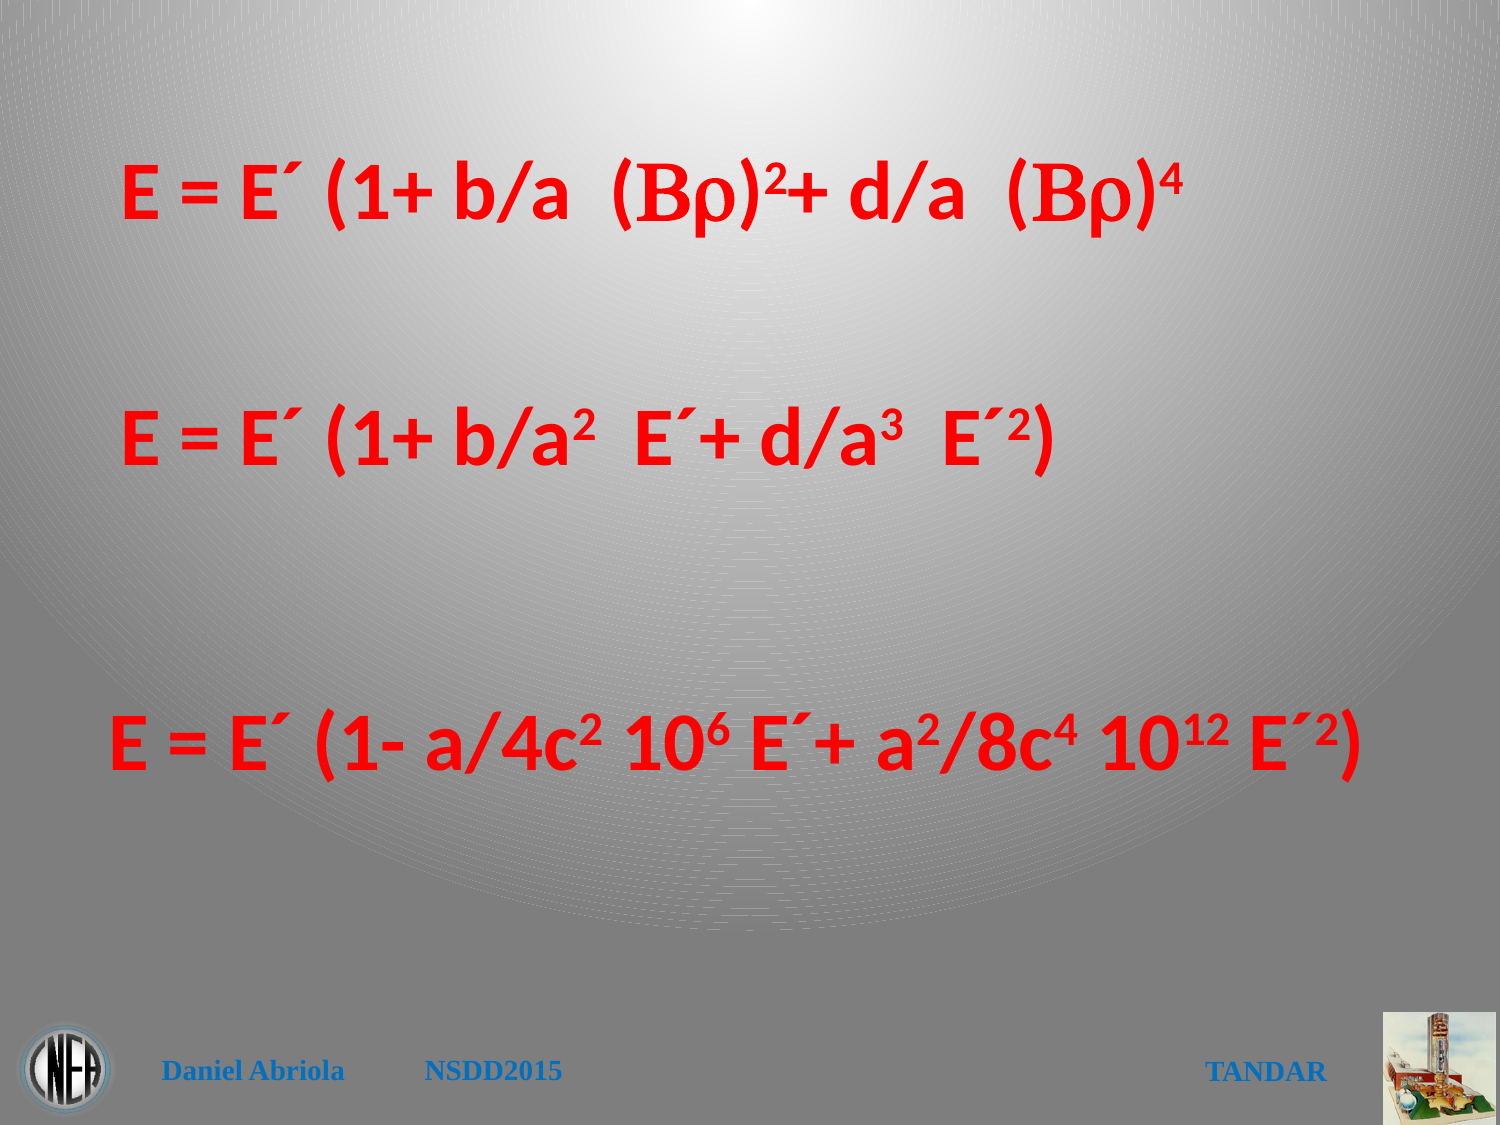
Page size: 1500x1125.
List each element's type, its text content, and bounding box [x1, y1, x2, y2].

picture [1383, 1012, 1496, 1125]
picture [6, 1012, 126, 1125]
text_box TANDAR [1138, 1045, 1378, 1095]
text_box E = E´ (1- a/4c2 106 E´+ a2/8c4 1012 E´2) [93, 679, 1465, 895]
footer Daniel Abriola NSDD2015 [130, 1039, 600, 1100]
text_box E = E´ (1+ b/a (Br)2+ d/a (Br)4 [105, 128, 1313, 344]
text_box E = E´ (1+ b/a2 E´+ d/a3 E´2) [105, 374, 1313, 590]
